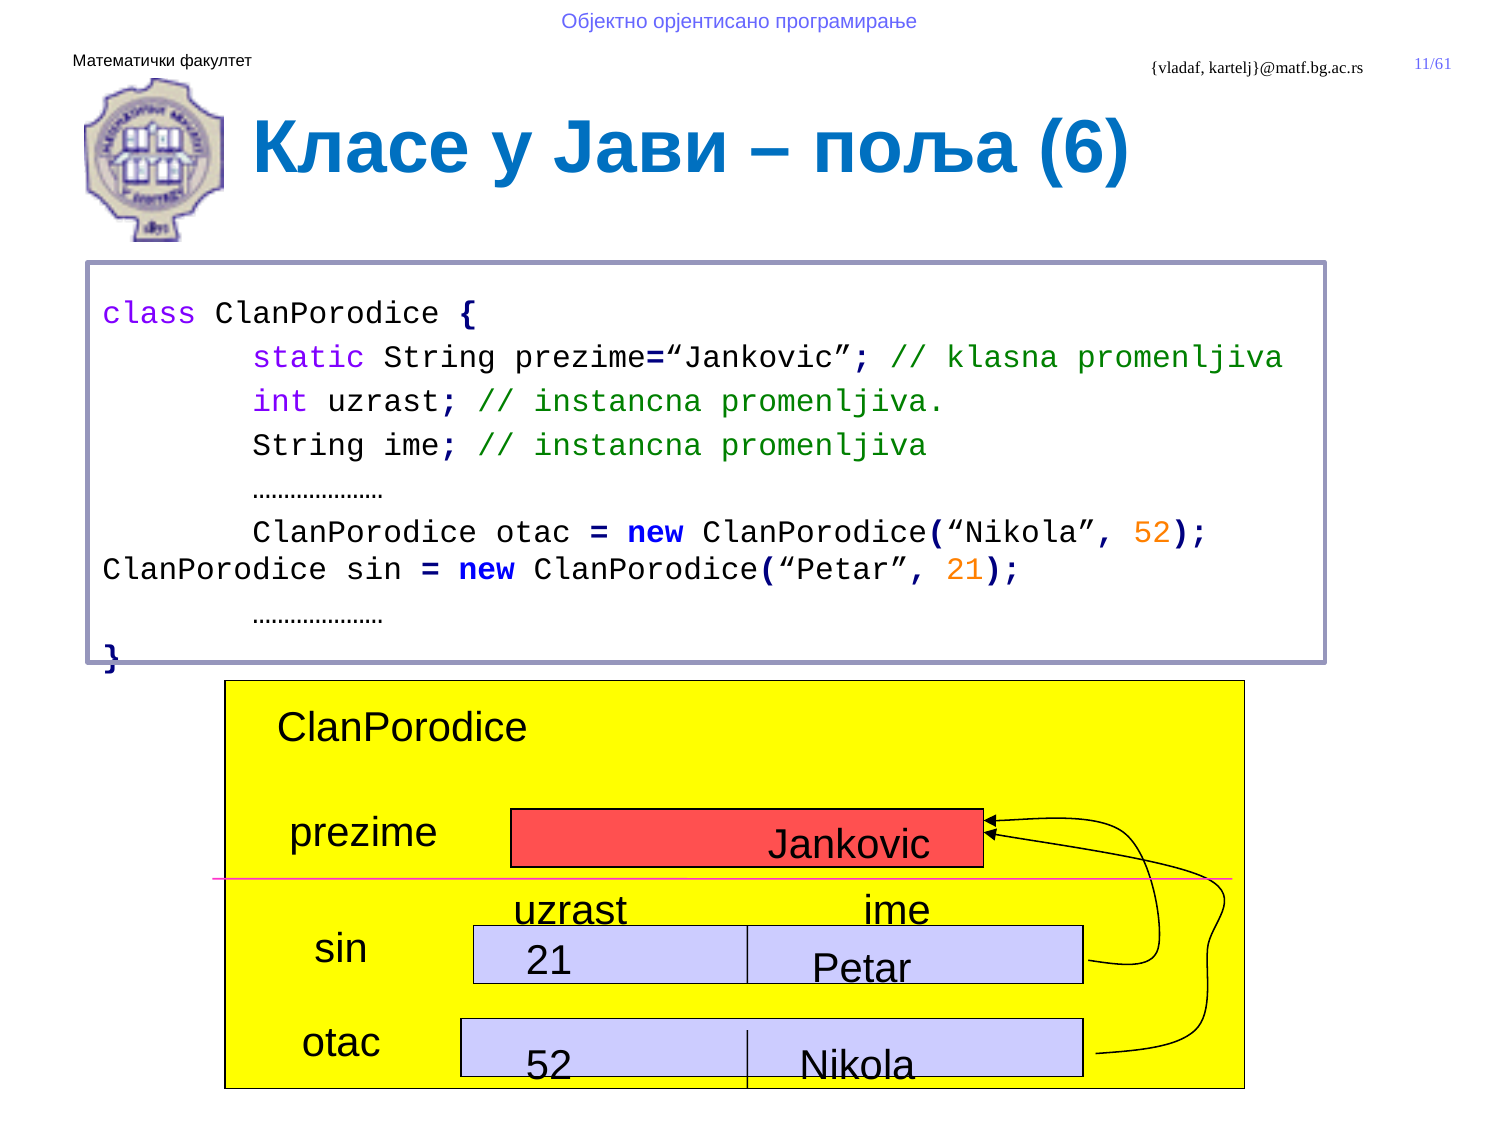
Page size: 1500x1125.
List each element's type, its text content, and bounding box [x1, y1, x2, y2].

text_box class ClanPorodice { static String prezime=“Jankovic”; // klasna promenljiva int uzrast; // instancna promenljiva. String ime; // instancna promenljiva ………………… ClanPorodice otac = new ClanPorodice(“Nikola”, 52); ClanPorodice sin = new ClanPorodice(“Petar”, 21); ………………… } [87, 241, 1425, 681]
text_box Класе у Јави – поља (6) [237, 90, 1463, 233]
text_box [212, 680, 1245, 1096]
picture [84, 78, 224, 242]
text_box [85, 260, 1327, 665]
